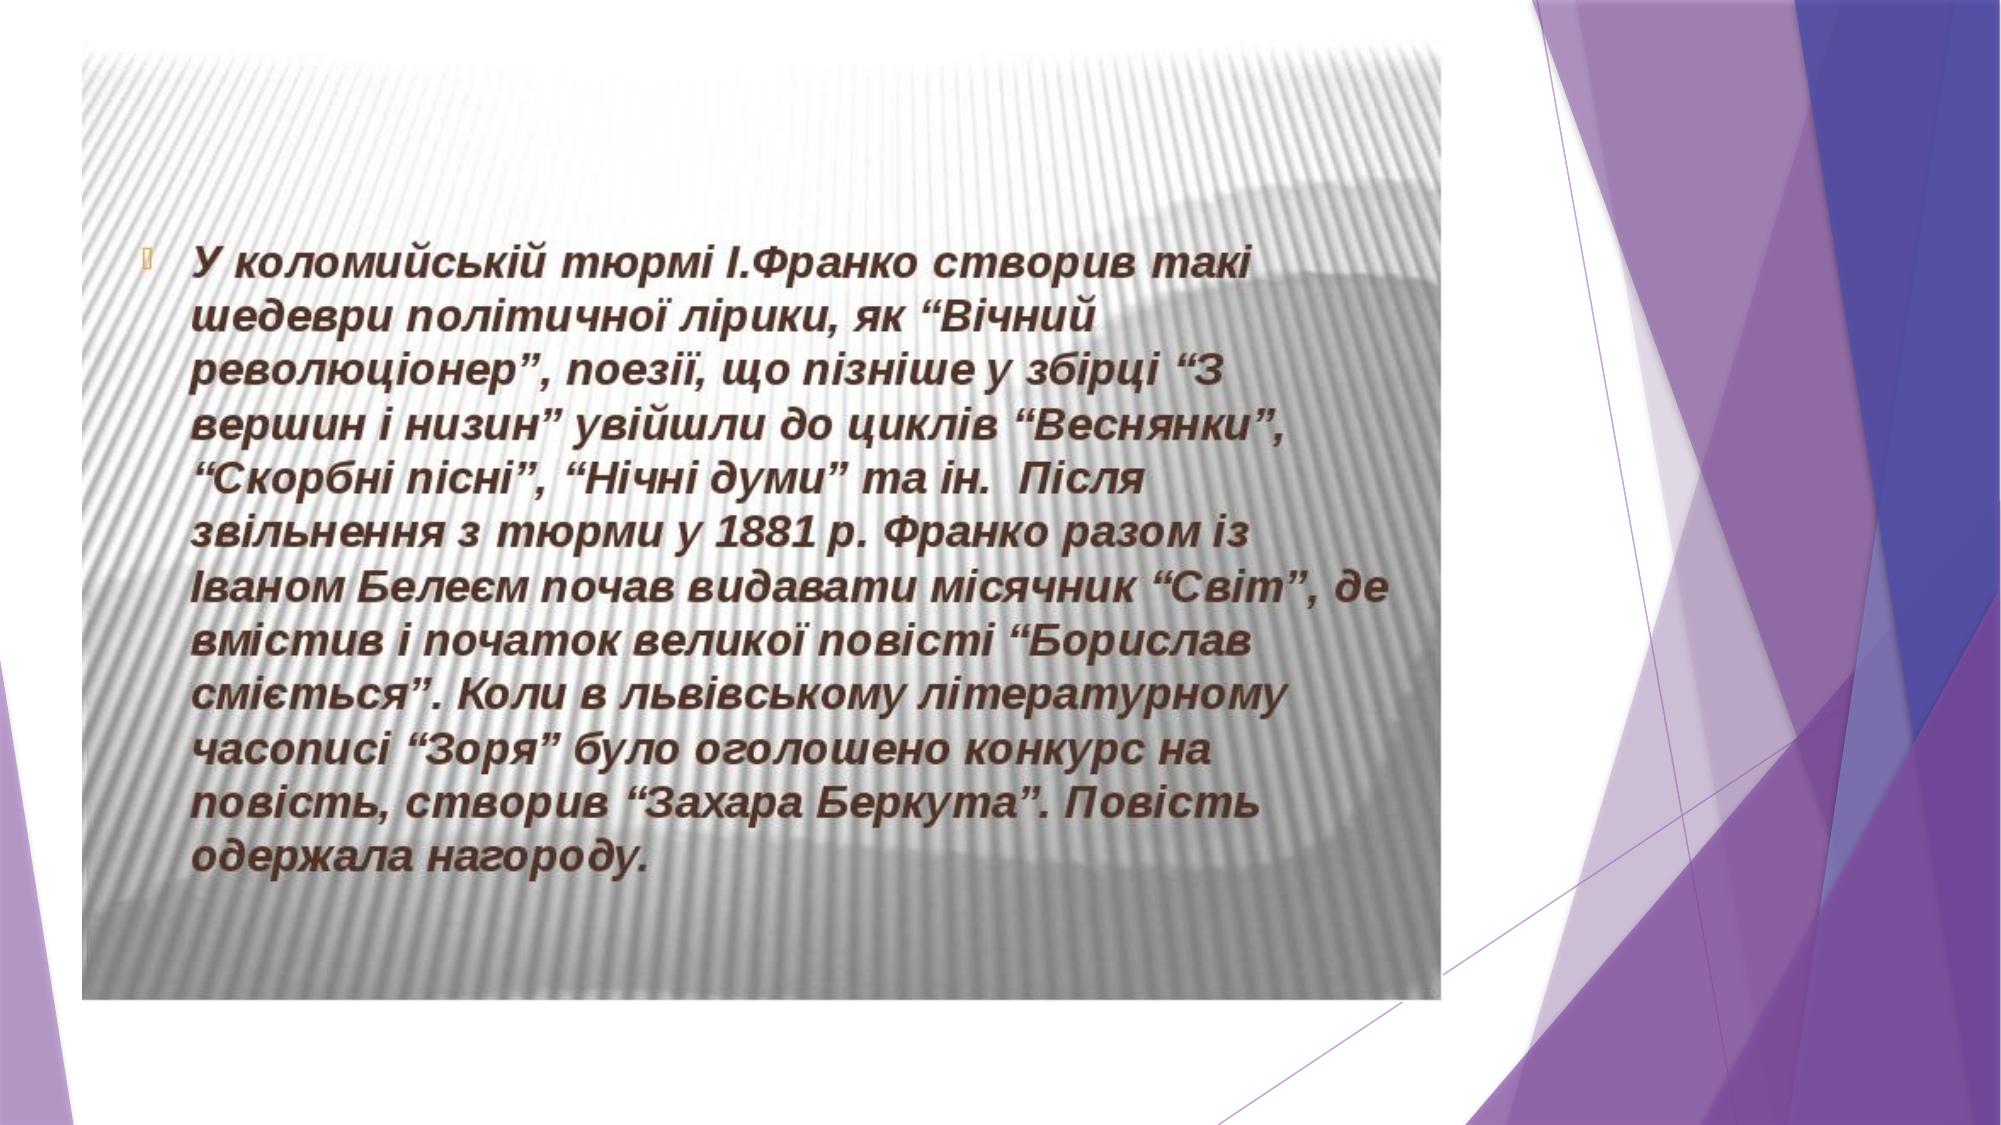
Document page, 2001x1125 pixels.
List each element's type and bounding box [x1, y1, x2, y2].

list [81, 0, 1444, 1002]
